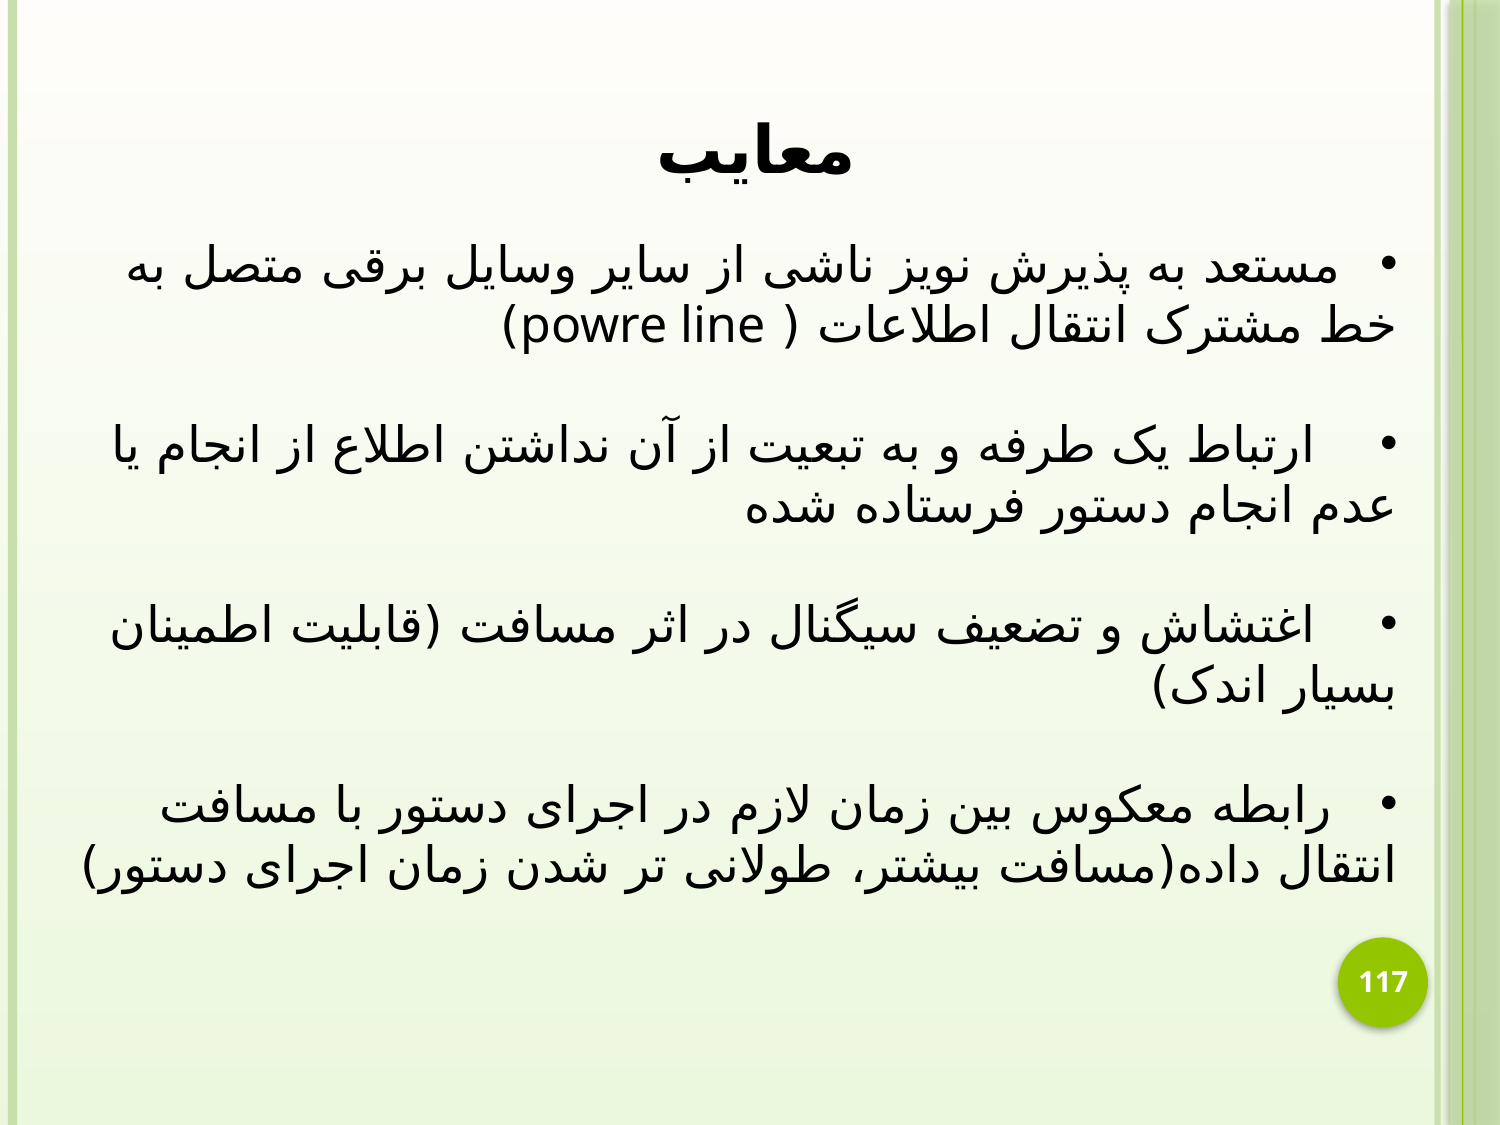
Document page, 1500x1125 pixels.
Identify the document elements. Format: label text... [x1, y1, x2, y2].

text_box مستعد به پذیرش نویز ناشی از سایر وسایل برقی متصل به خط مشترک انتقال اطلاعات ( powre line) ارتباط یک طرفه و به تبعیت از آن نداشتن اطلاع از انجام یا عدم انجام دستور فرستاده شده اغتشاش و تضعیف سیگنال در اثر مسافت (قابلیت اطمینان بسیار اندک) رابطه معکوس بین زمان لازم در اجرای دستور با مسافت انتقال داده(مسافت بیشتر، طولانی تر شدن زمان اجرای دستور) [62, 224, 1413, 960]
text_box معایب [199, 99, 1313, 195]
slide_number 117 [1333, 940, 1434, 1027]
